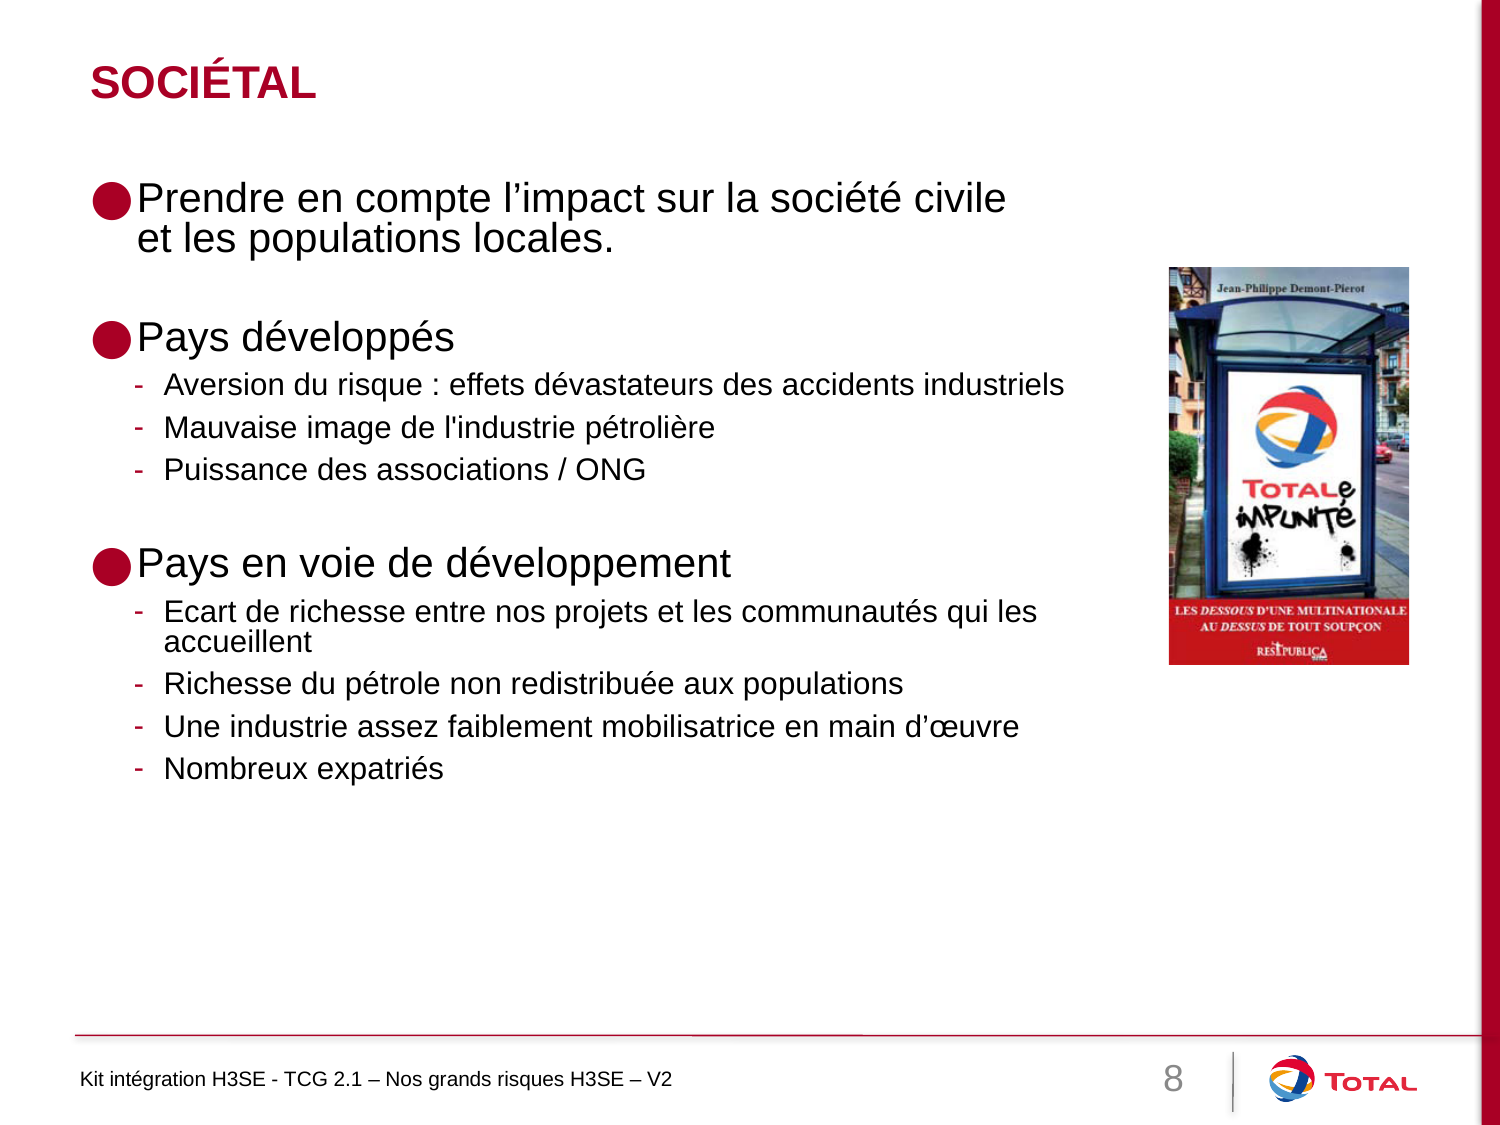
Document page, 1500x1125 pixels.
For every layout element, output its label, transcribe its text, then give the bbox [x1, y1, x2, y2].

list Prendre en compte l’impact sur la société civile et les populations locales. Pays développés Aversion du risque : effets dévastateurs des accidents industriels Mauvaise image de l'industrie pétrolière Puissance des associations / ONG Pays en voie de développement Ecart de richesse entre nos projets et les communautés qui les accueillent Richesse du pétrole non redistribuée aux populations Une industrie assez faiblement mobilisatrice en main d’œuvre Nombreux expatriés [75, 172, 1154, 965]
slide_number 8 [1079, 1046, 1199, 1107]
footer Kit intégration H3SE - TCG 2.1 – Nos grands risques H3SE – V2 [64, 1057, 1154, 1118]
picture [1168, 266, 1410, 665]
title Sociétal [75, 45, 1424, 150]
picture [1260, 1045, 1426, 1112]
